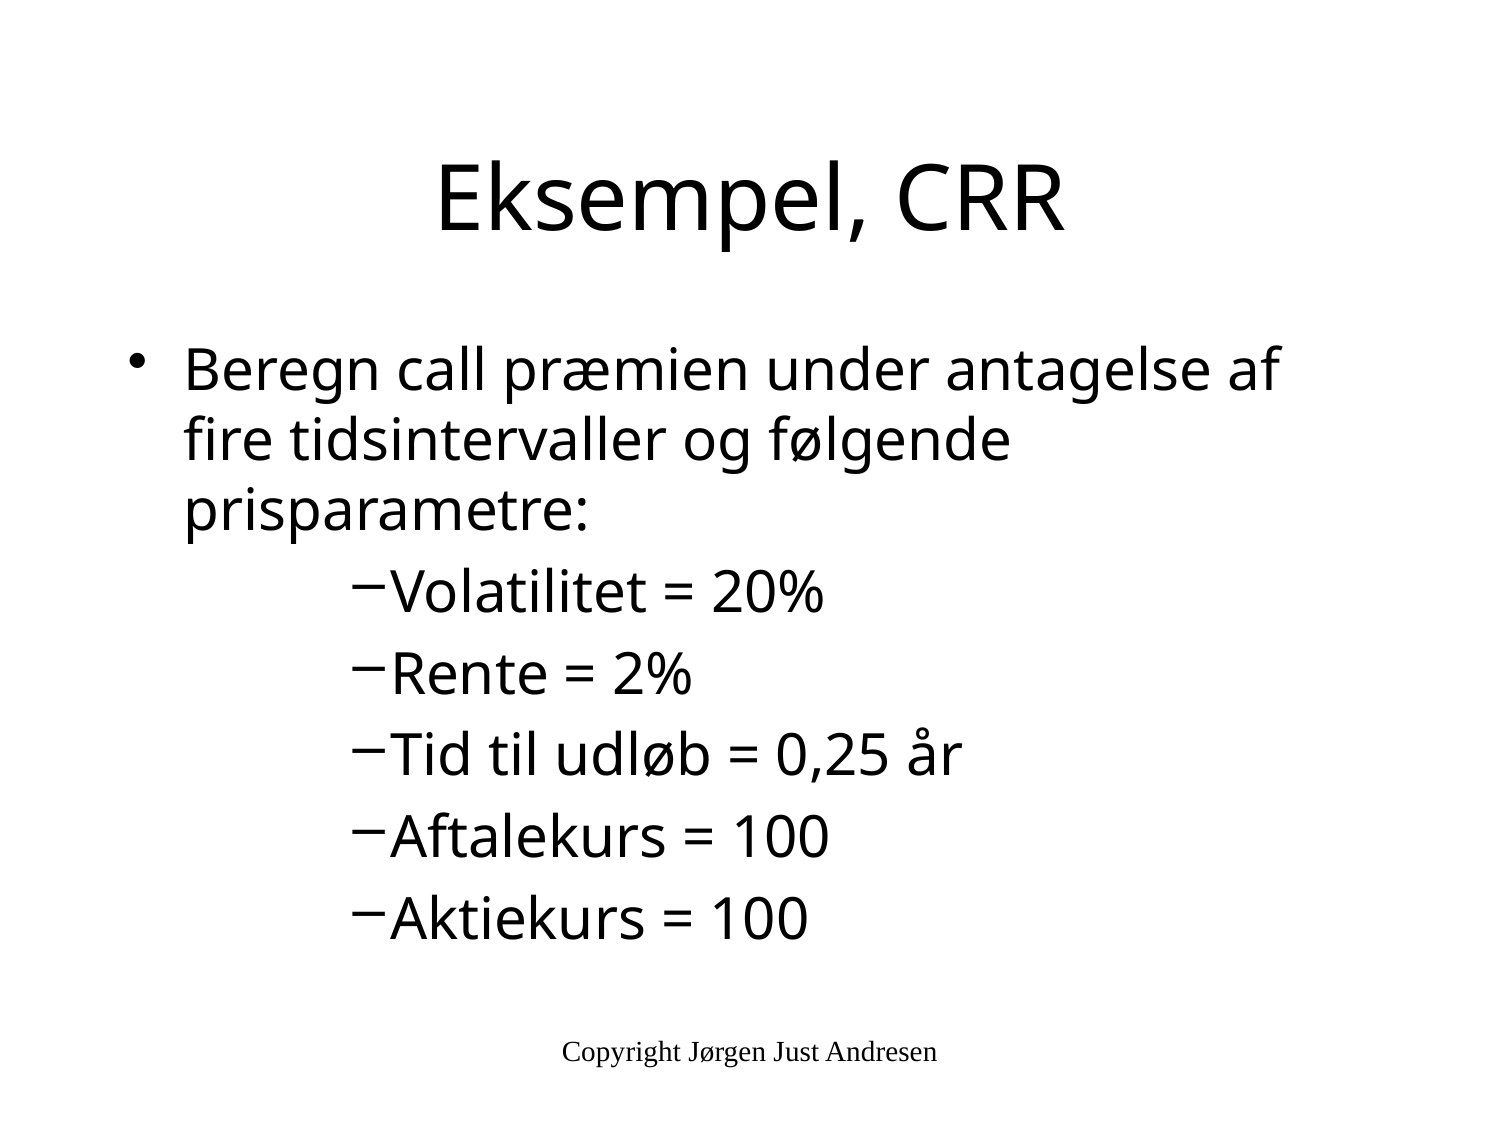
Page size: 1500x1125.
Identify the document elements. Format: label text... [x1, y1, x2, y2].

title Eksempel, CRR [112, 99, 1388, 288]
list Beregn call præmien under antagelse af fire tidsintervaller og følgende prisparametre: Volatilitet = 20% Rente = 2% Tid til udløb = 0,25 år Aftalekurs = 100 Aktiekurs = 100 [112, 324, 1388, 1000]
footer Copyright Jørgen Just Andresen [512, 1024, 988, 1101]
